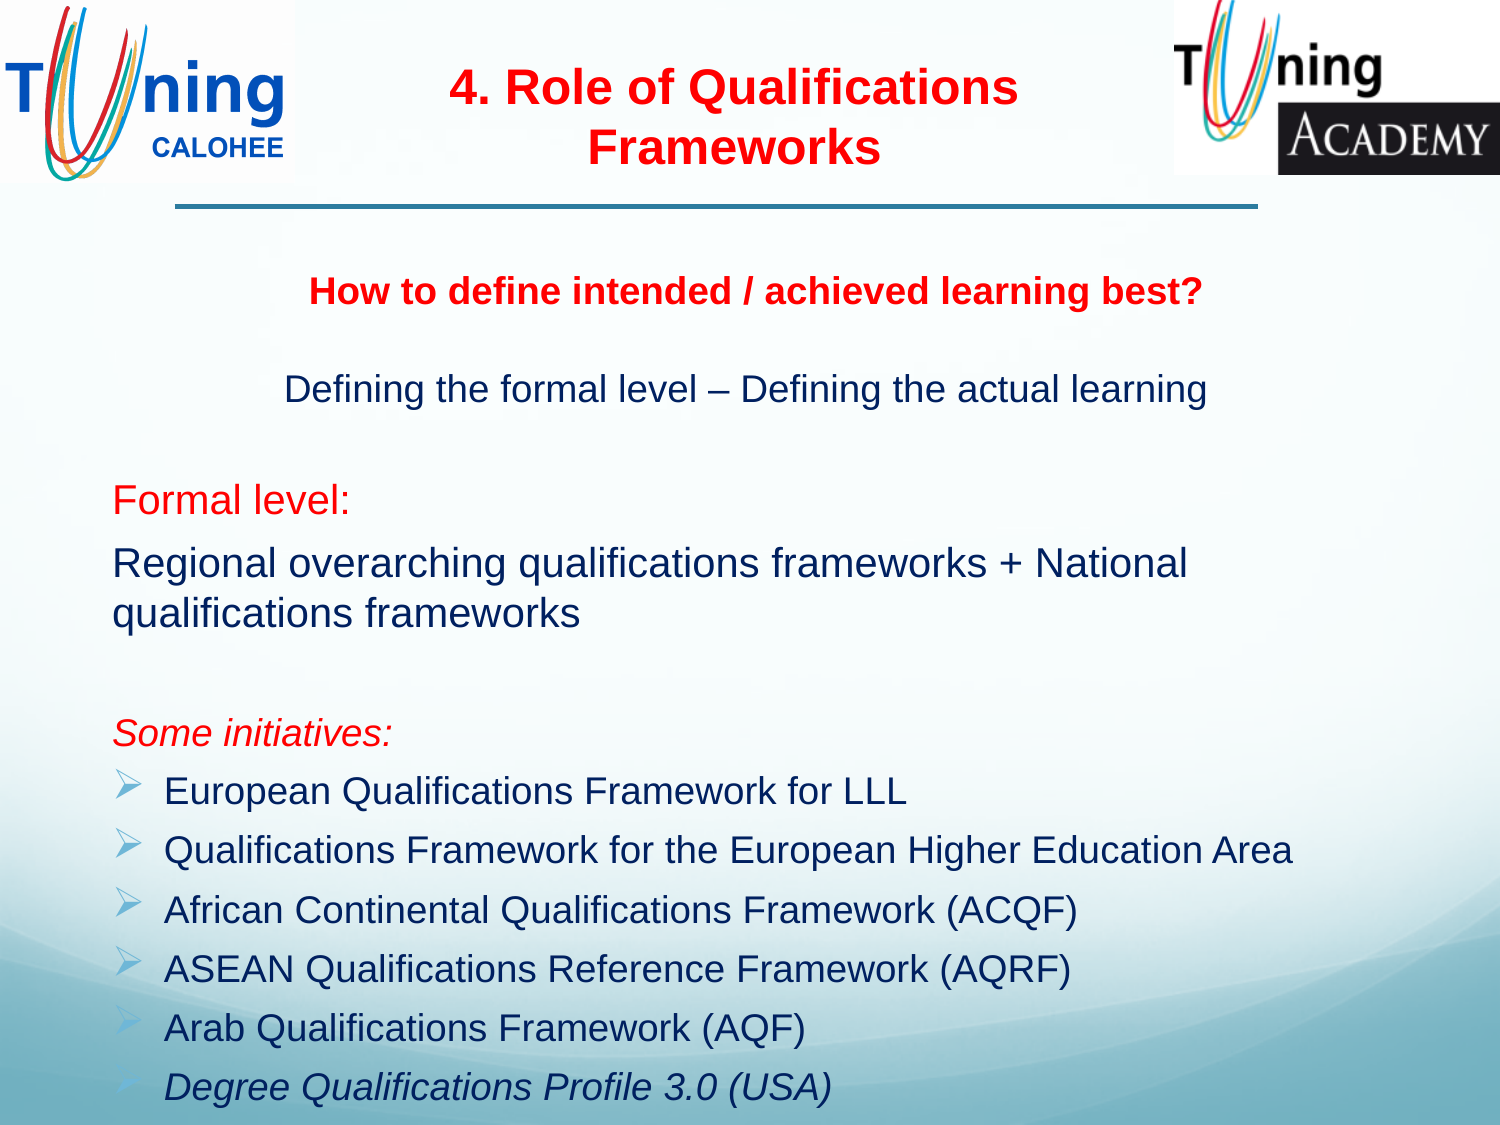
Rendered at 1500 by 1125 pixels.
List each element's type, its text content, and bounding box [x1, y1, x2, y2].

picture [0, 0, 296, 183]
list How to define intended / achieved learning best? Defining the formal level – Defining the actual learning Formal level: Regional overarching qualifications frameworks + National qualifications frameworks Some initiatives: European Qualifications Framework for LLL Qualifications Framework for the European Higher Education Area African Continental Qualifications Framework (ACQF) ASEAN Qualifications Reference Framework (AQRF) Arab Qualifications Framework (AQF) Degree Qualifications Profile 3.0 (USA) [97, 258, 1417, 1125]
picture [1173, 0, 1500, 175]
title 4. Role of Qualifications Frameworks [305, 99, 1169, 183]
